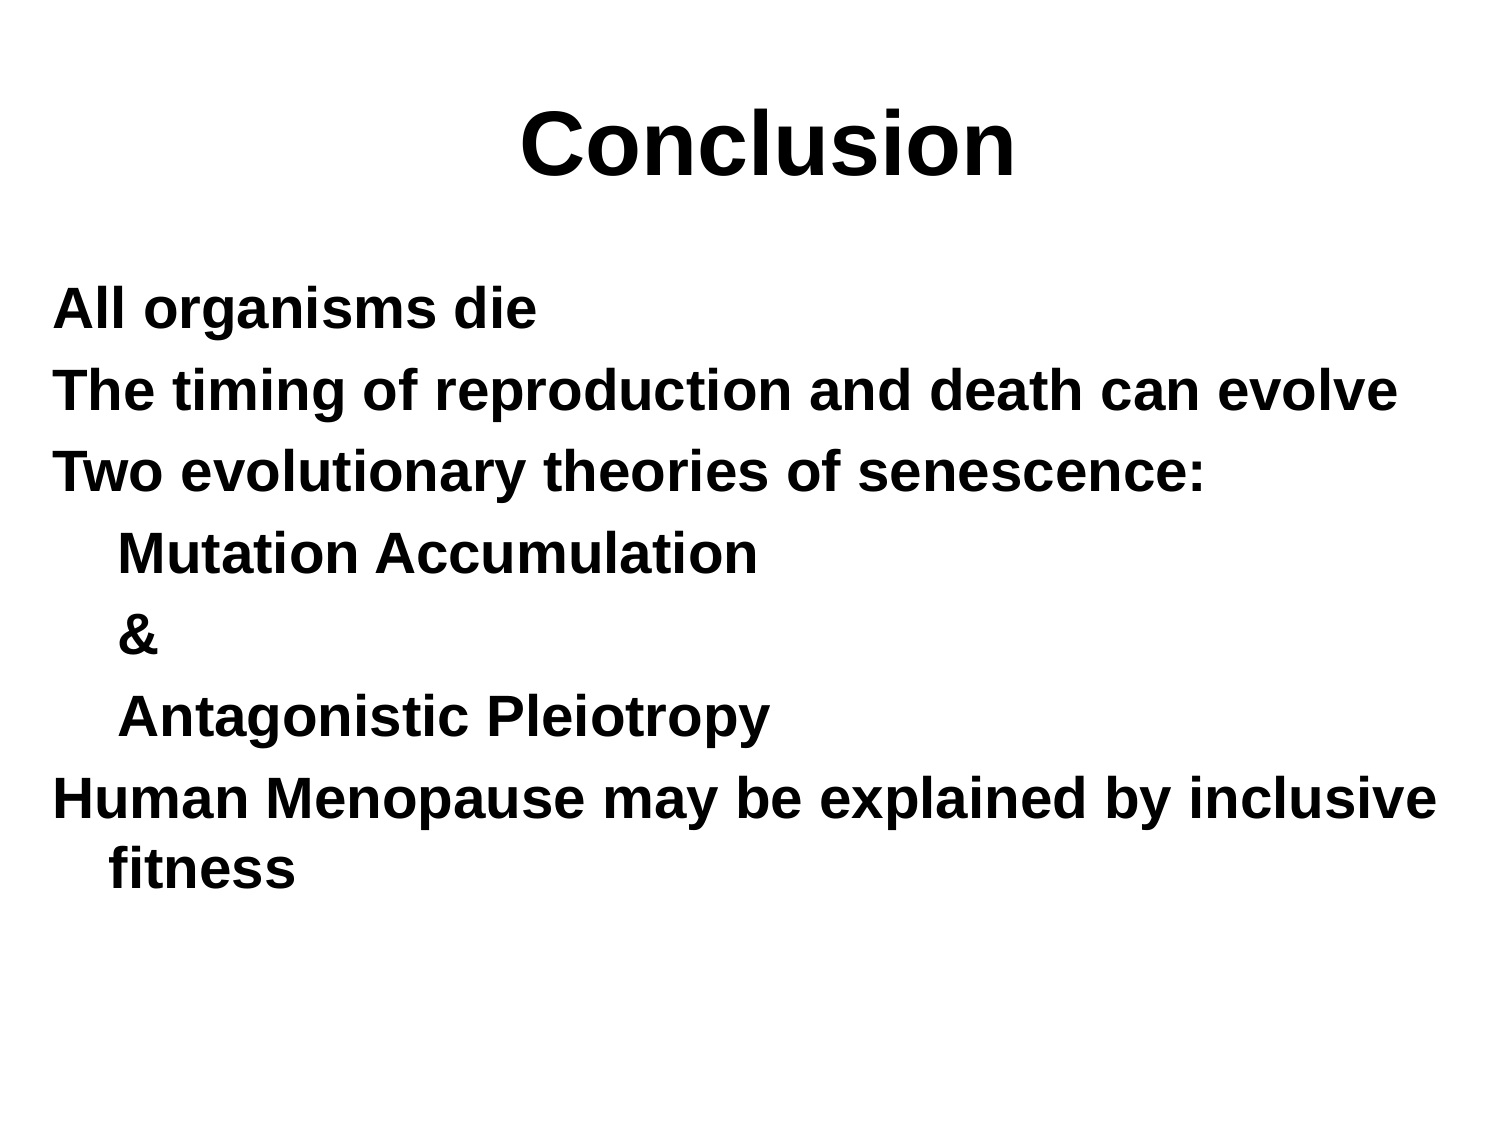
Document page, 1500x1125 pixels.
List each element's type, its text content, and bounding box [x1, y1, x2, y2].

list All organisms die The timing of reproduction and death can evolve Two evolutionary theories of senescence: Mutation Accumulation & Antagonistic Pleiotropy Human Menopause may be explained by inclusive fitness [37, 262, 1500, 1006]
title Conclusion [37, 44, 1500, 233]
